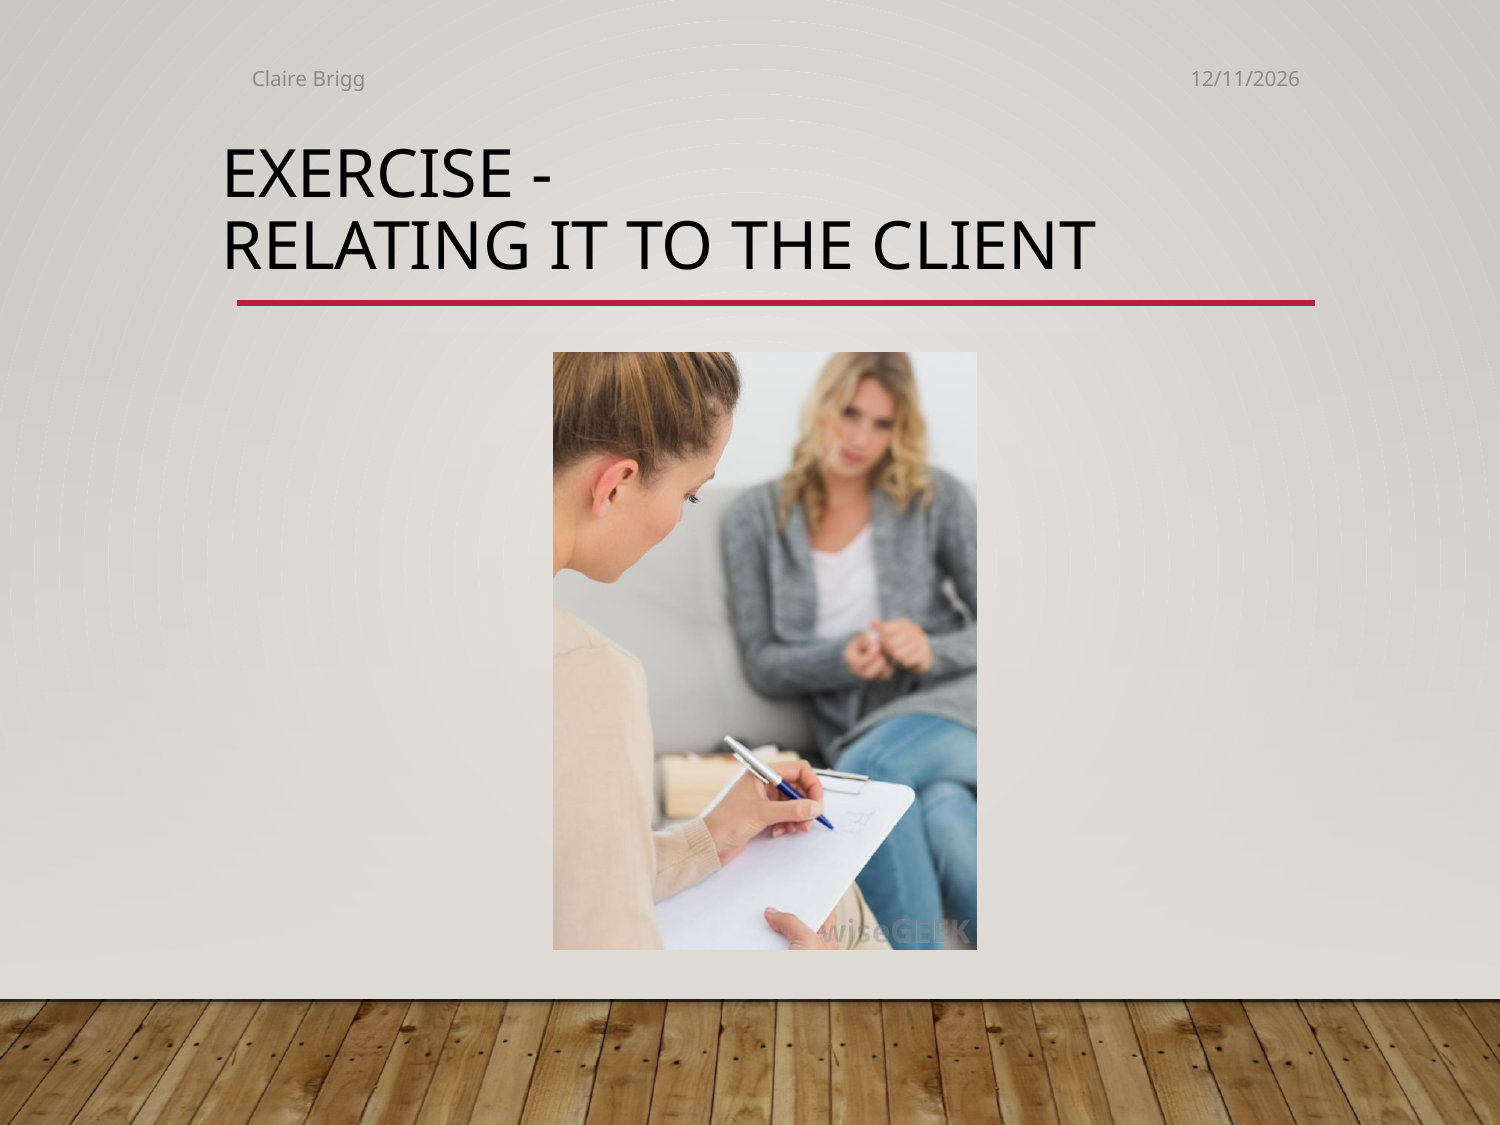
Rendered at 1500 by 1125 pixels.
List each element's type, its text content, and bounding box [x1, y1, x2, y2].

title Exercise - Relating it to the client [206, 132, 1500, 320]
footer Claire Brigg [236, 54, 899, 105]
picture [0, 999, 1500, 1125]
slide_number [926, 54, 1315, 105]
picture [553, 352, 977, 950]
